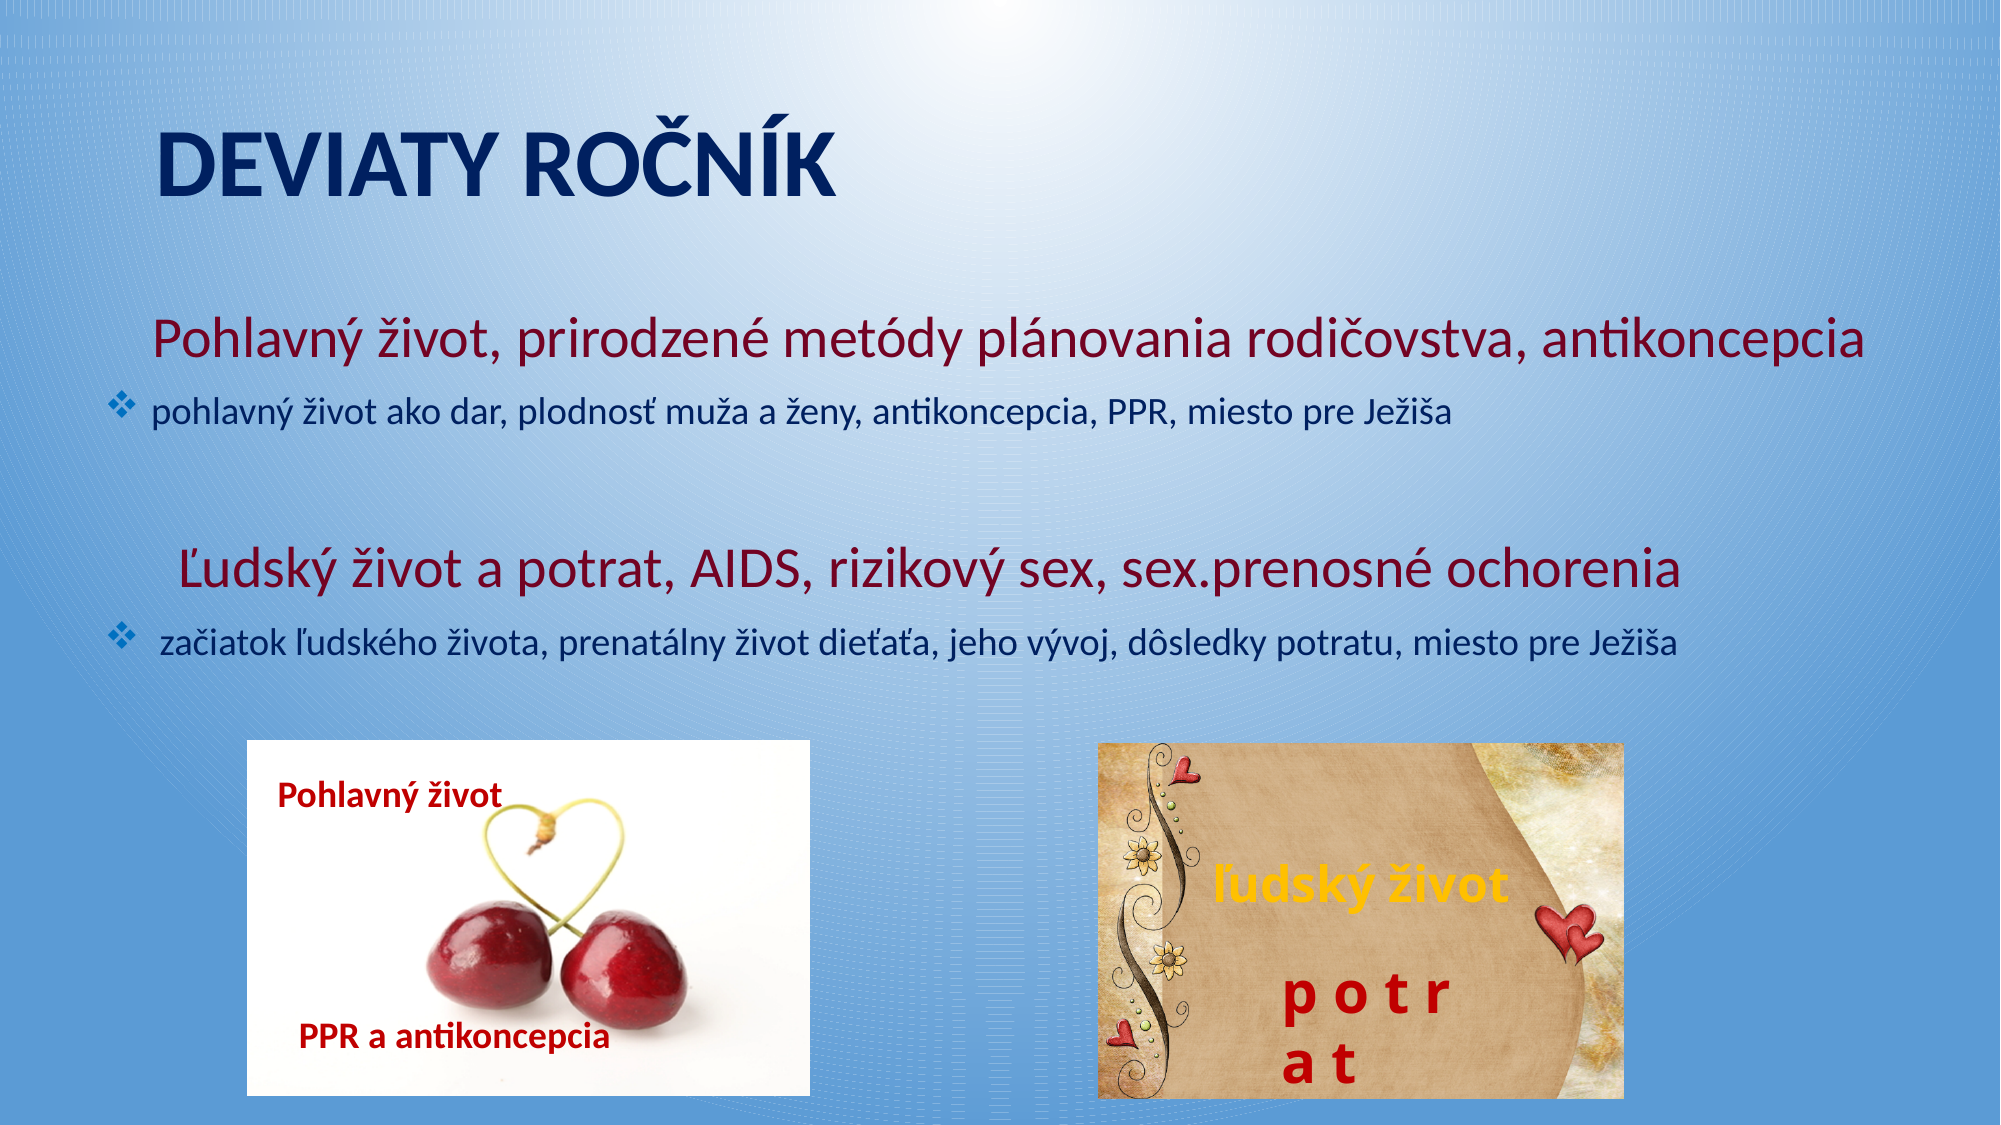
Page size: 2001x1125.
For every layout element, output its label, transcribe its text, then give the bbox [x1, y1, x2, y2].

picture [247, 740, 810, 1096]
title DEVIATY ROČNÍK [89, 56, 885, 274]
list Pohlavný život, prirodzené metódy plánovania rodičovstva, antikoncepcia pohlavný život ako dar, plodnosť muža a ženy, antikoncepcia, PPR, miesto pre Ježiša Ľudský život a potrat, AIDS, rizikový sex, sex.prenosné ochorenia začiatok ľudského života, prenatálny život dieťaťa, jeho vývoj, dôsledky potratu, miesto pre Ježiša [89, 296, 1896, 709]
text_box p o t r a t [1266, 1099, 1515, 1103]
picture [1098, 743, 1624, 1099]
